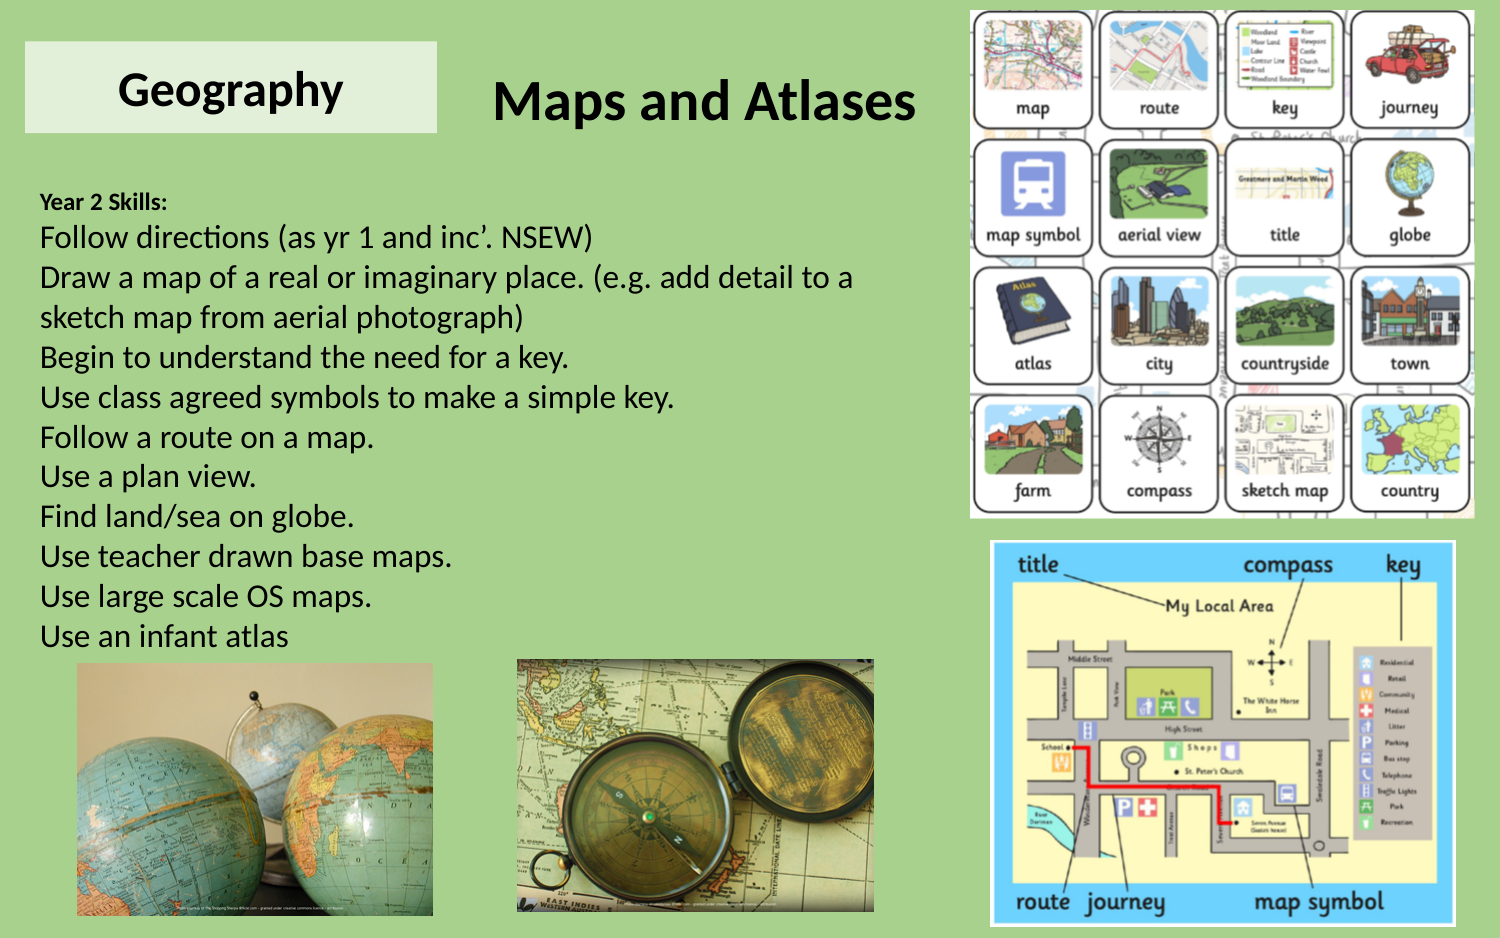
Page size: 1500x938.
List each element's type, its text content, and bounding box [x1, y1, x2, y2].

picture [970, 10, 1476, 520]
picture [990, 540, 1456, 927]
picture [76, 663, 434, 916]
text_box Maps and Atlases [472, 54, 951, 210]
text_box Geography [25, 41, 437, 134]
picture [517, 659, 874, 913]
text_box Year 2 Skills: Follow directions (as yr 1 and inc’. NSEW) Draw a map of a real or imaginary place. (e.g. add detail to a sketch map from aerial photograph) Begin to understand the need for a key. Use class agreed symbols to make a simple key. Follow a route on a map. Use a plan view. Find land/sea on globe. Use teacher drawn base maps. Use large scale OS maps. Use an infant atlas [24, 177, 918, 692]
